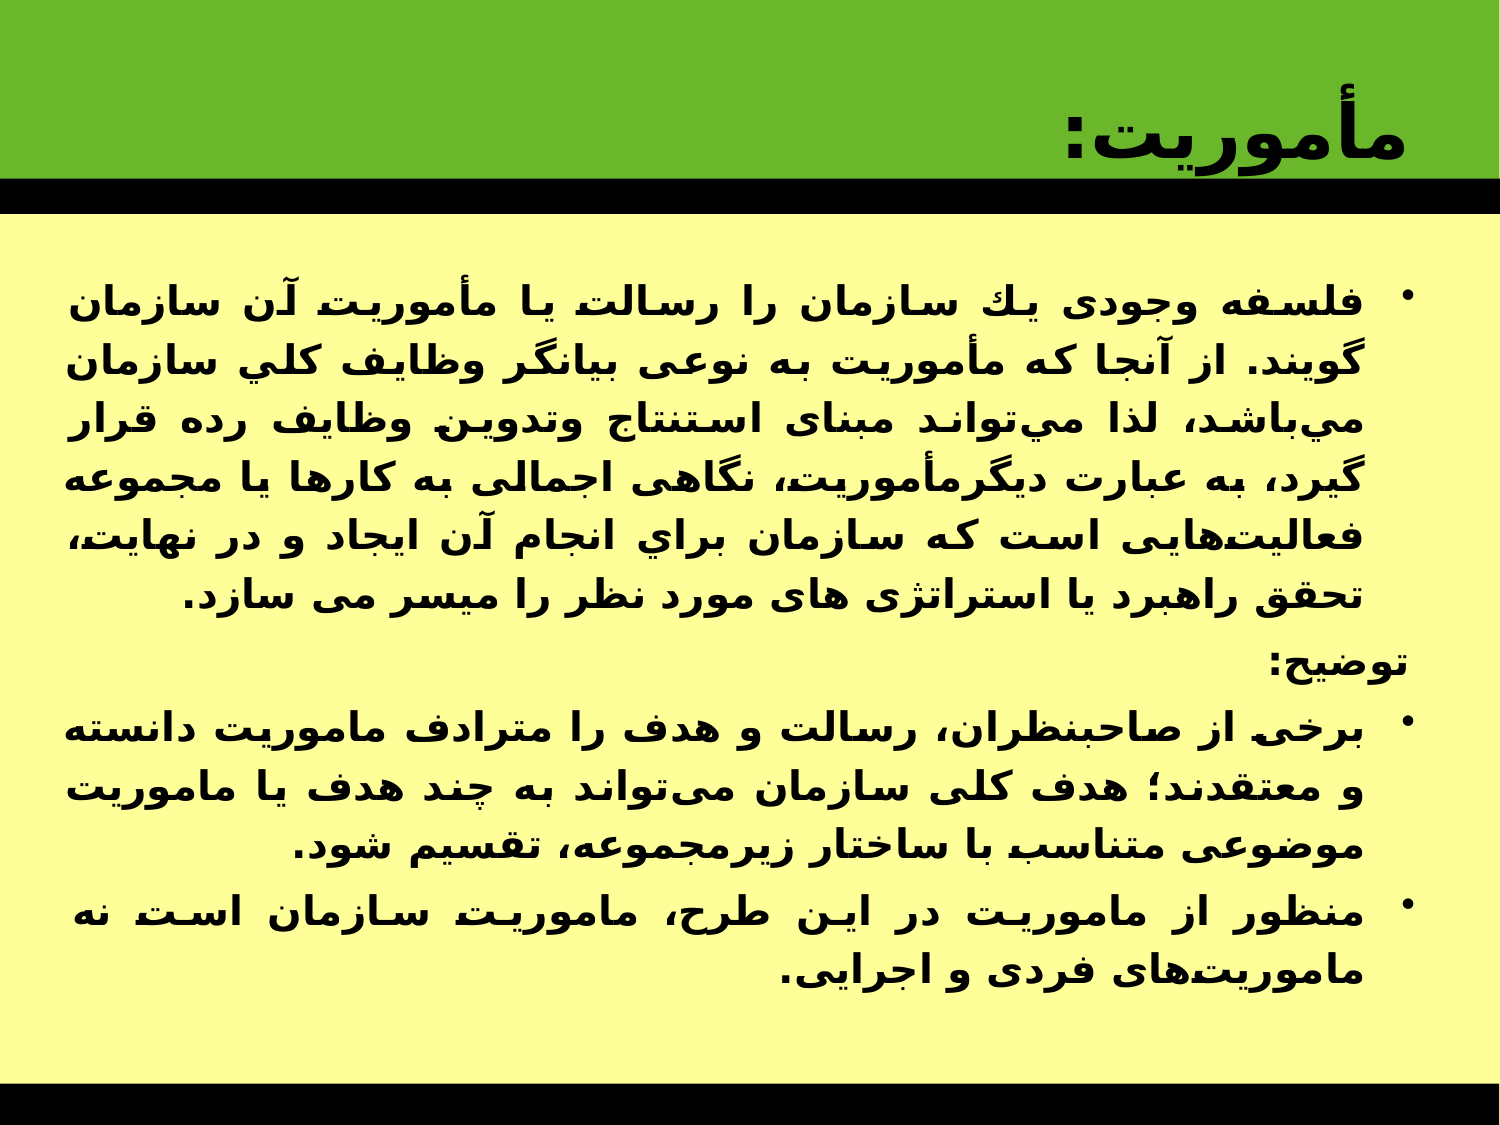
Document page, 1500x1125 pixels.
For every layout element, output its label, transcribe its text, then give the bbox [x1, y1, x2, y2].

title مأموريت: [292, 34, 1426, 223]
list فلسفه وجودی يك سازمان را رسالت یا مأموريت آن سازمان گويند. از آنجا که مأموريت به نوعی بیانگر وظايف كلي سازمان مي‌باشد، لذا مي‌تواند مبنای استنتاج وتدوین وظايف رده قرار گیرد، به عبارت دیگرمأموريت، نگاهی اجمالی به كارها یا مجموعه فعالیت‌هایی است كه سازمان براي انجام آن ايجاد و در نهایت، تحقق راهبرد یا استراتژی های مورد نظر را میسر می سازد. توضیح: برخی از صاحبنظران، رسالت و هدف را مترادف ماموریت دانسته و معتقدند؛ هدف کلی سازمان می‌تواند به چند هدف یا ماموریت موضوعی متناسب با ساختار زیر‌مجموعه، تقسیم شود. منظور از ماموریت در این طرح، ماموریت سازمان است نه ماموریت‌های فردی و اجرایی. [46, 257, 1426, 1079]
